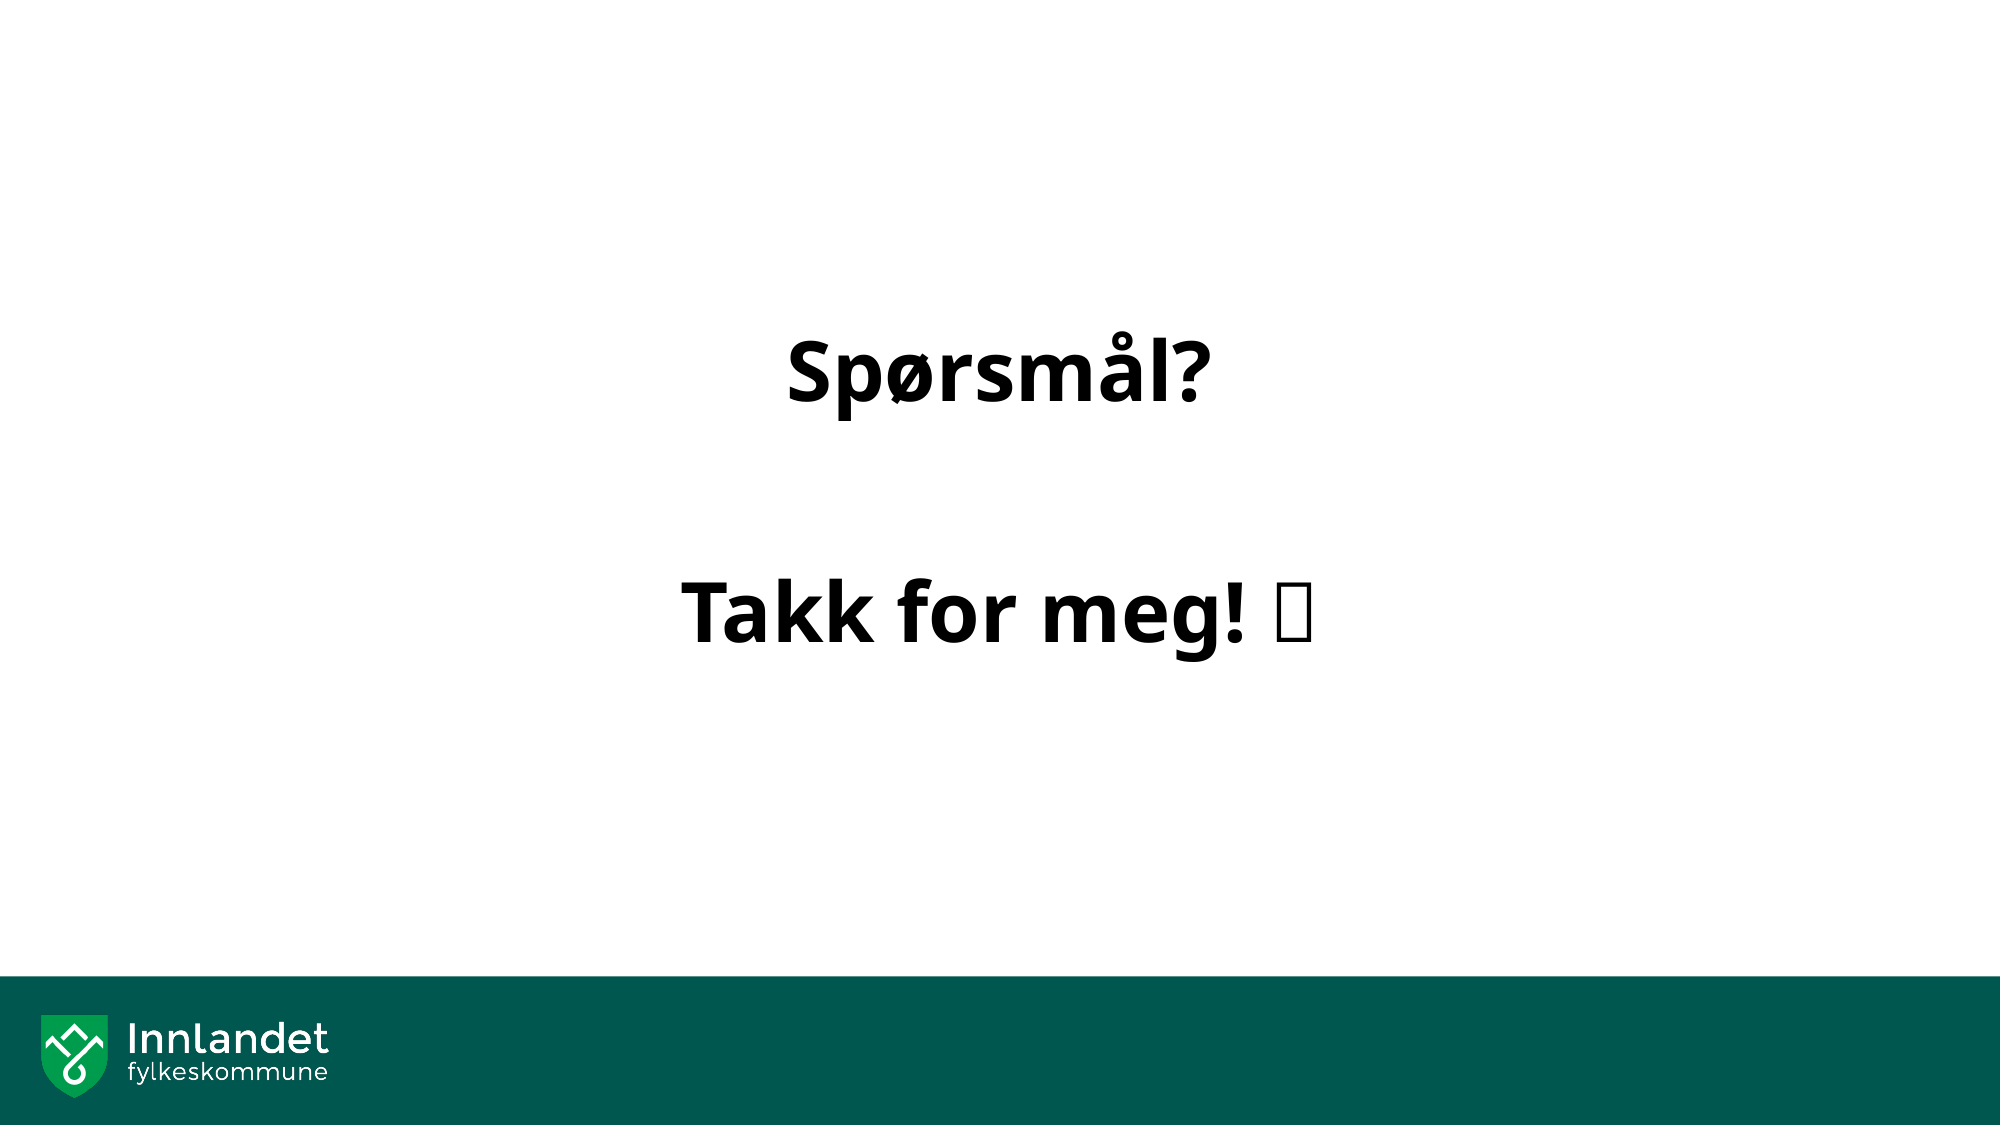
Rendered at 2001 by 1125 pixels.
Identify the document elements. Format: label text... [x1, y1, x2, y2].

list Spørsmål? Takk for meg!  [137, 310, 1863, 896]
picture [21, 987, 352, 1122]
